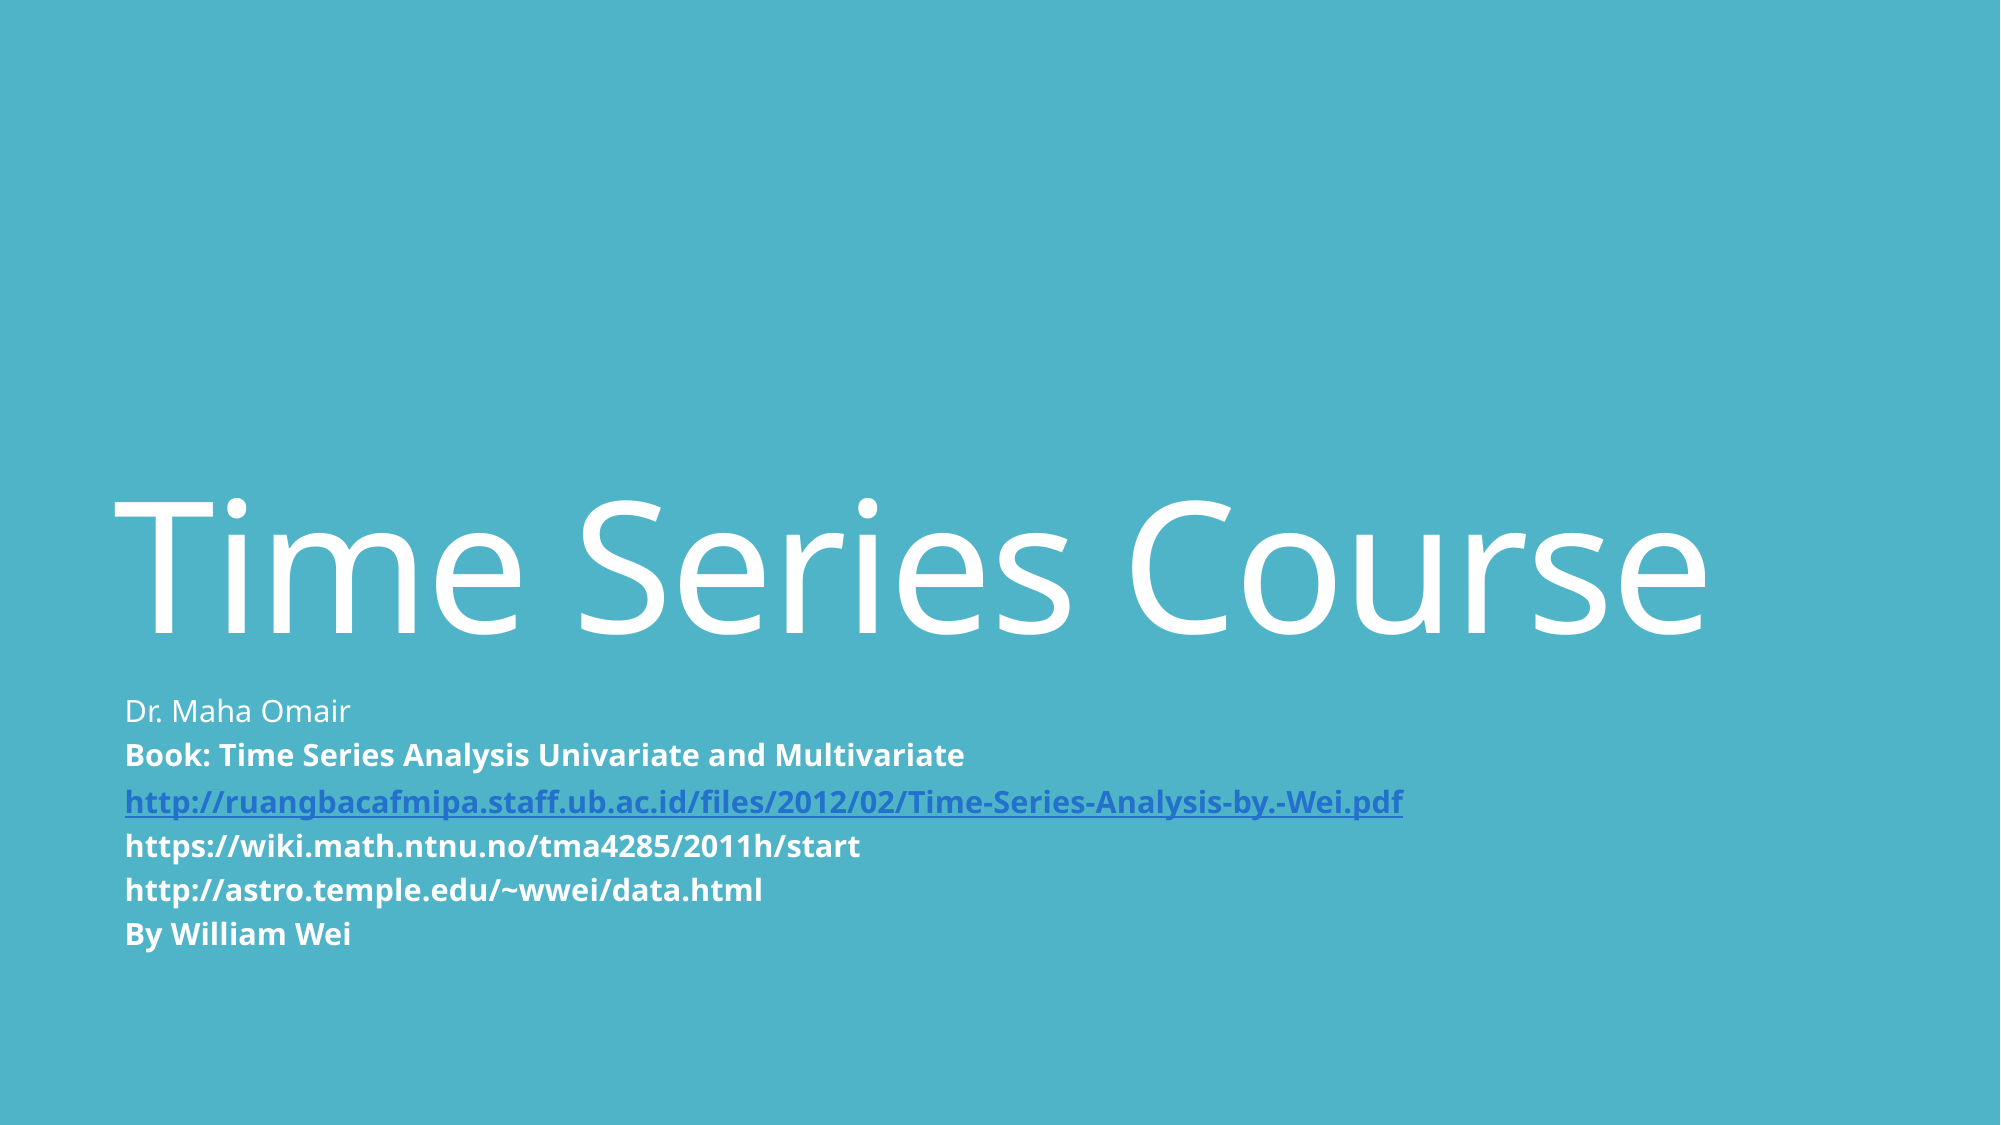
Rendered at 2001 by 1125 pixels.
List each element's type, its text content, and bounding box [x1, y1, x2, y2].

title Time Series Course [98, 126, 1868, 677]
subtitle Dr. Maha Omair Book: Time Series Analysis Univariate and Multivariate http://ruangbacafmipa.staff.ub.ac.id/files/2012/02/Time-Series-Analysis-by.-Wei.pdf https://wiki.math.ntnu.no/tma4285/2011h/start http://astro.temple.edu/~wwei/data.html By William Wei [109, 690, 1624, 961]
